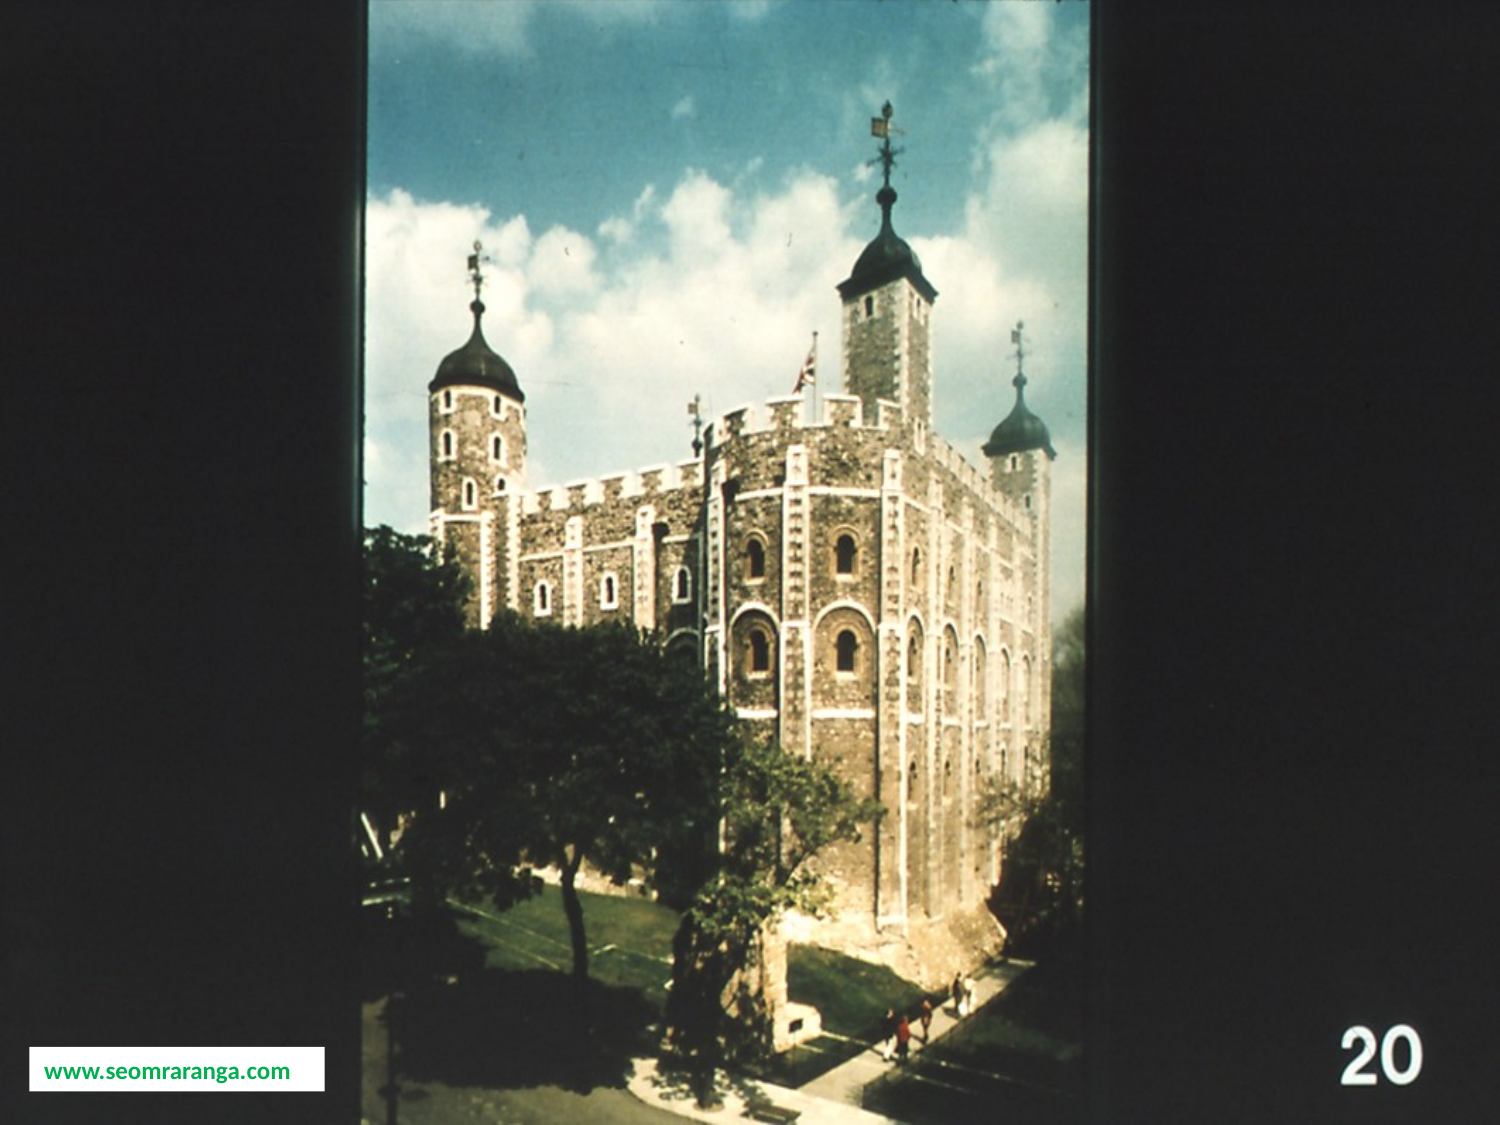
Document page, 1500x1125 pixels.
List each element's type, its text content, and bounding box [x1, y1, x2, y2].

picture [0, 0, 1500, 1125]
text_box www.seomraranga.com [29, 1046, 325, 1092]
